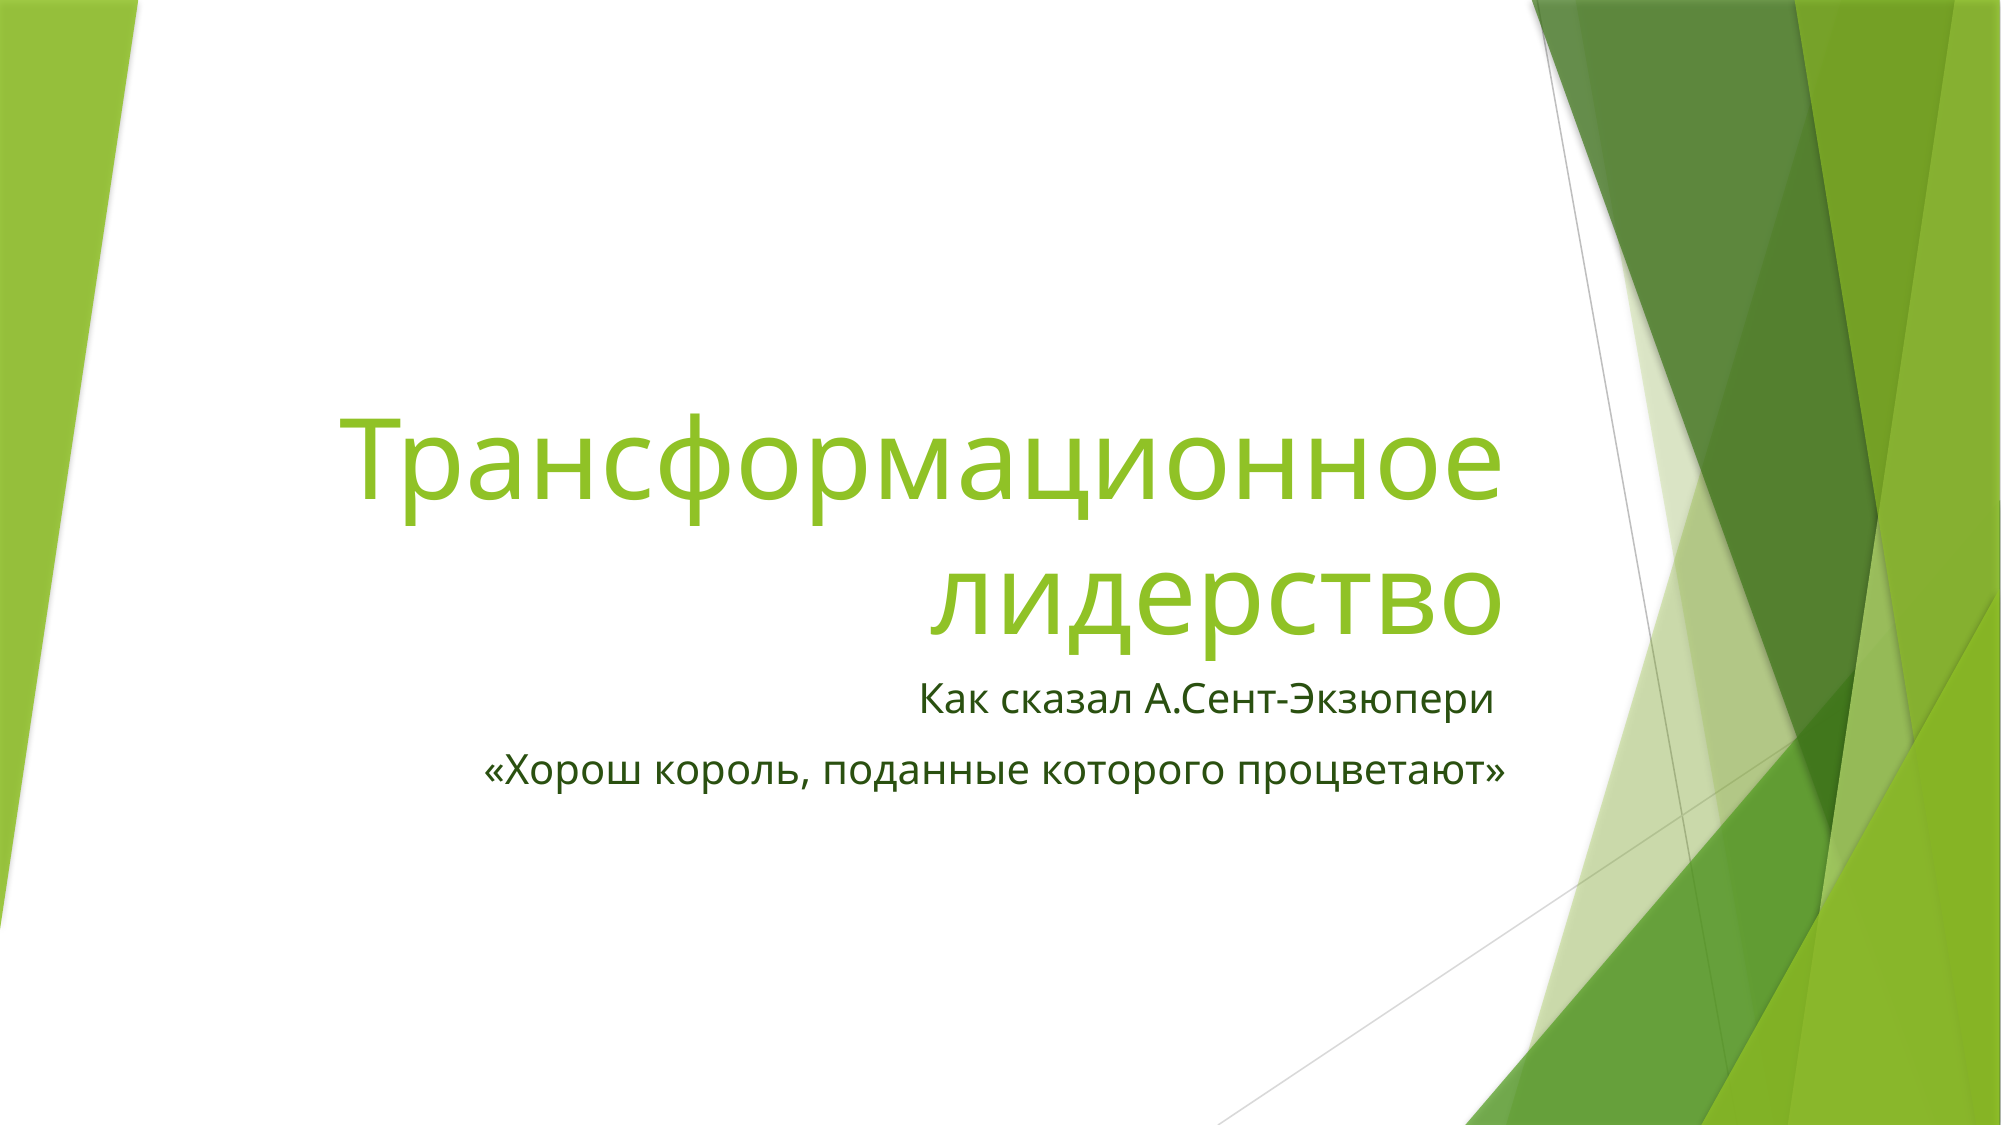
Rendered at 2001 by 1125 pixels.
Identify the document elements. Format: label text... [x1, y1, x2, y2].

subtitle Как сказал А.Сент-Экзюпери «Хорош король, поданные которого процветают» [247, 664, 1522, 845]
title Трансформационное лидерство [247, 394, 1522, 664]
